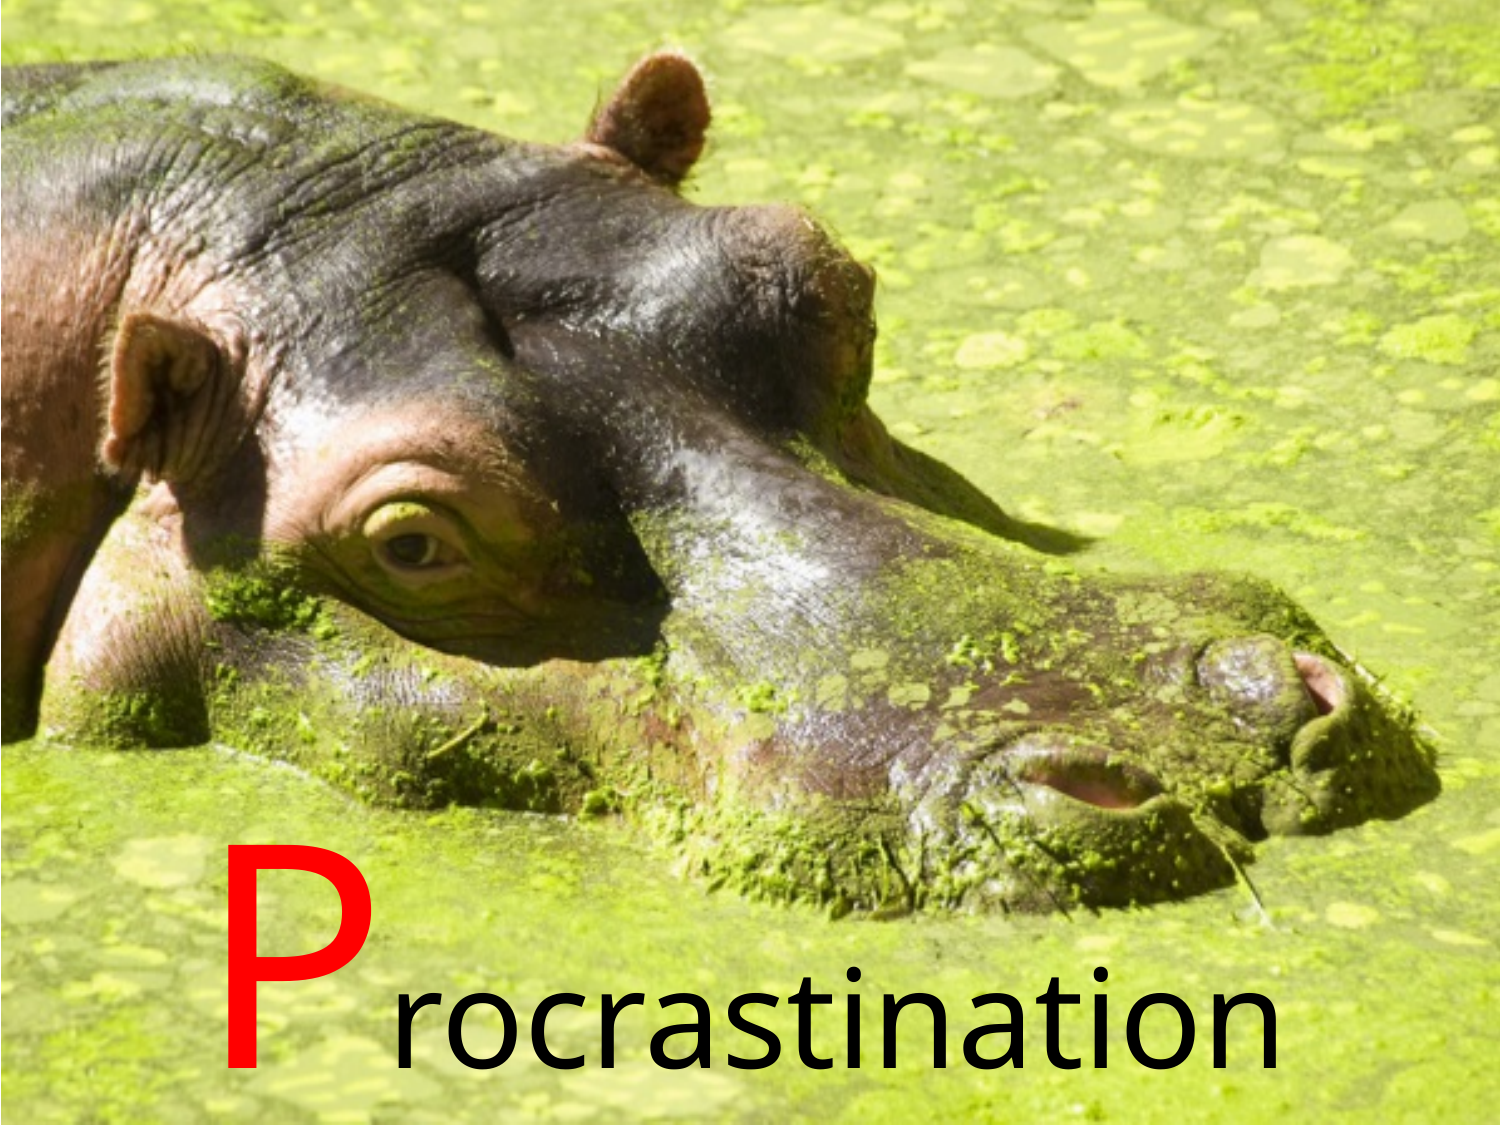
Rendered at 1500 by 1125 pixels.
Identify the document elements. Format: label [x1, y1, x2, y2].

list [0, 0, 1500, 1125]
